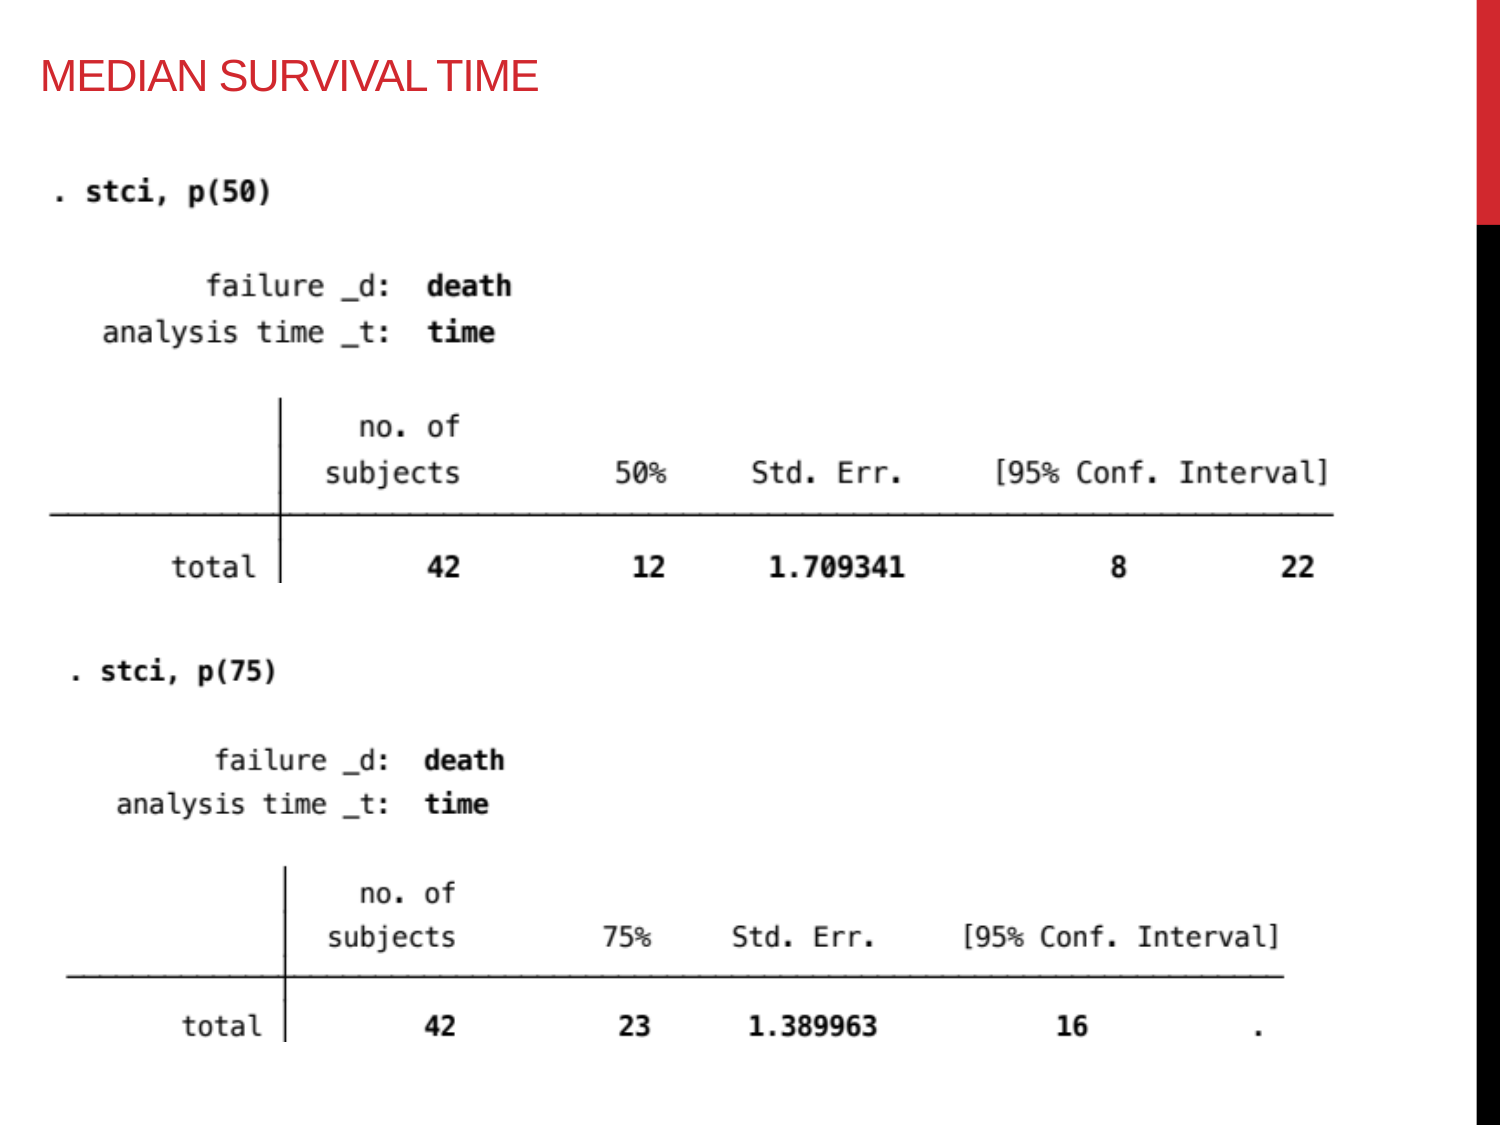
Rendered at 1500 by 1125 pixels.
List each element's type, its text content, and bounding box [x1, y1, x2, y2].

picture [43, 165, 1359, 584]
title Median survival time [24, 38, 975, 109]
picture [60, 646, 1323, 1043]
